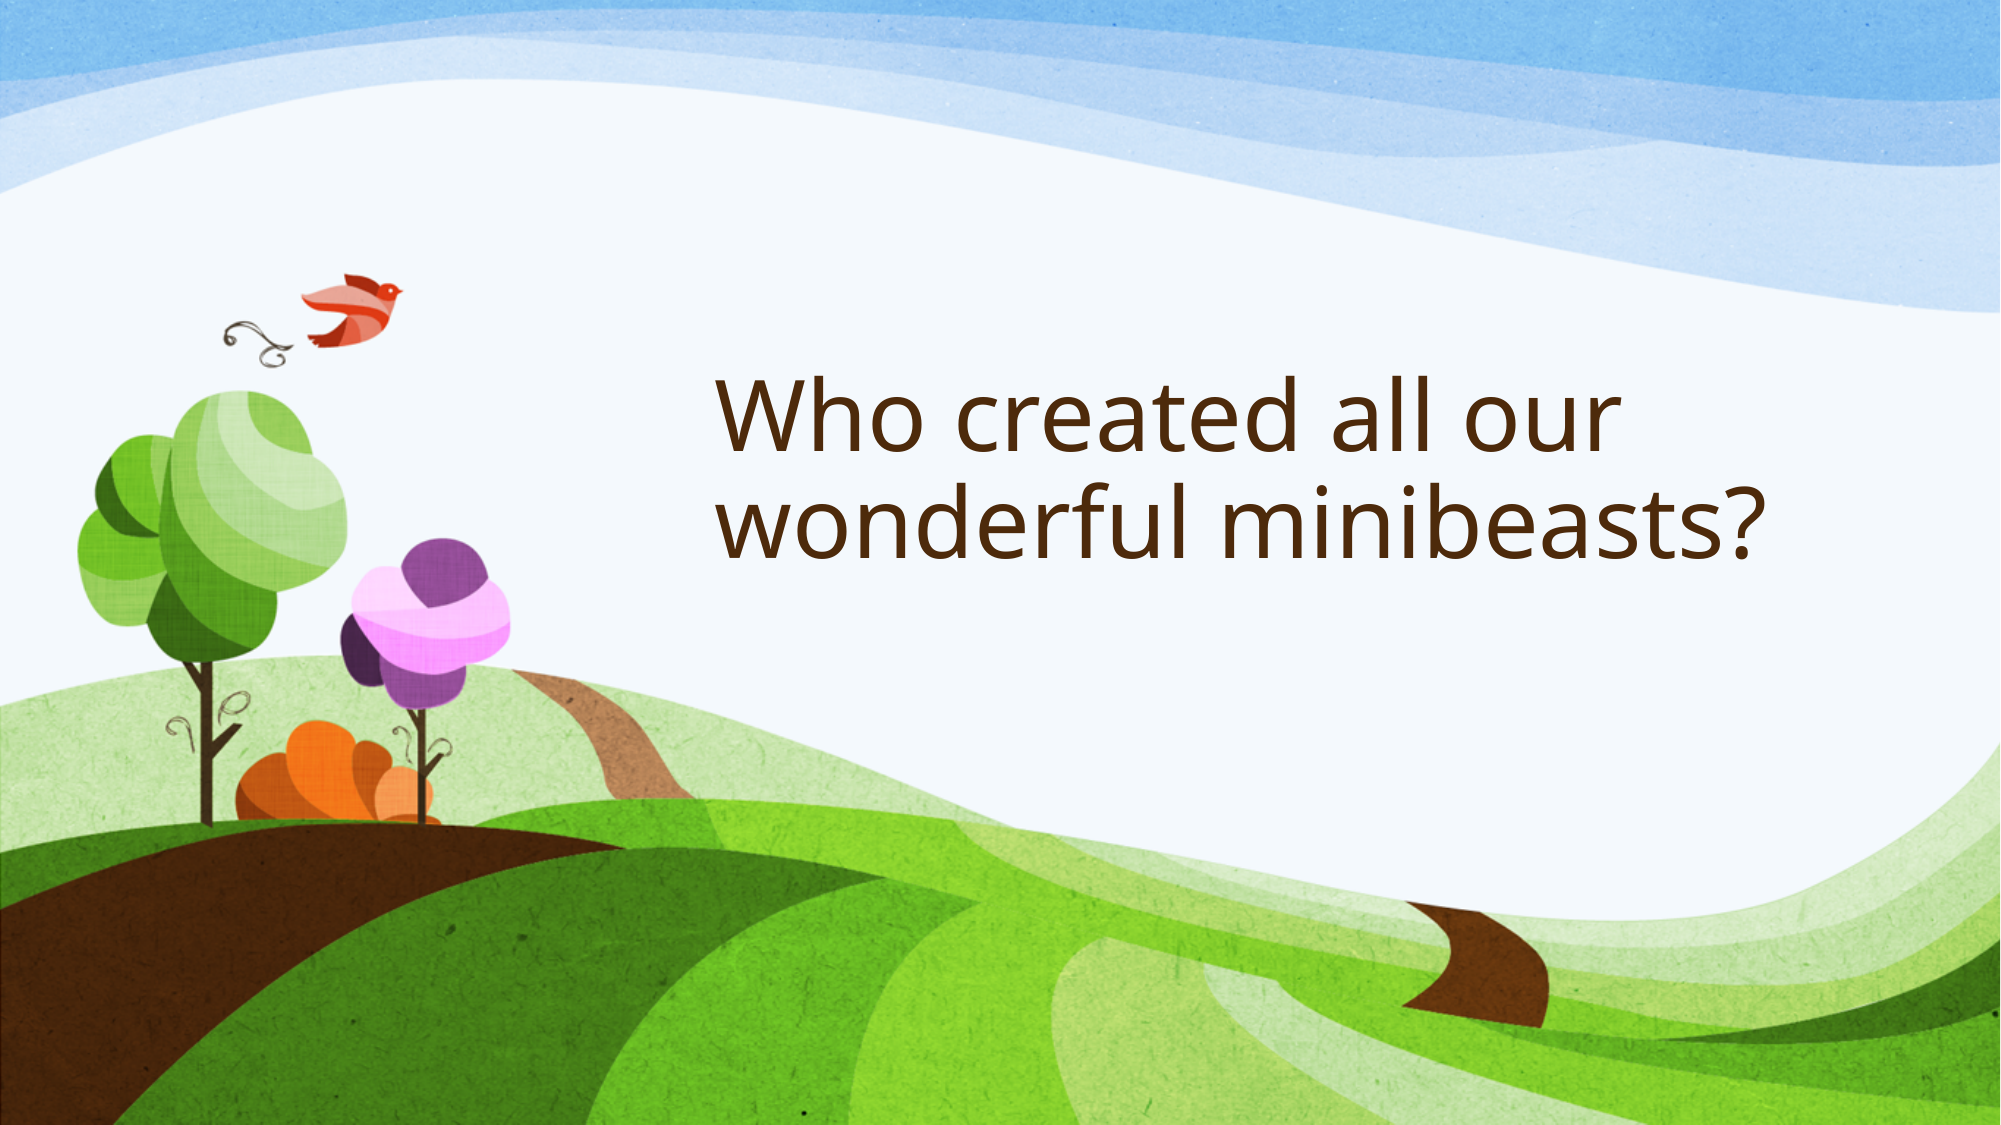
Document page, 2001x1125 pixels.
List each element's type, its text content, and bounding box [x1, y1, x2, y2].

title Who created all our wonderful minibeasts? [699, 287, 1825, 588]
picture [0, 0, 2001, 1125]
